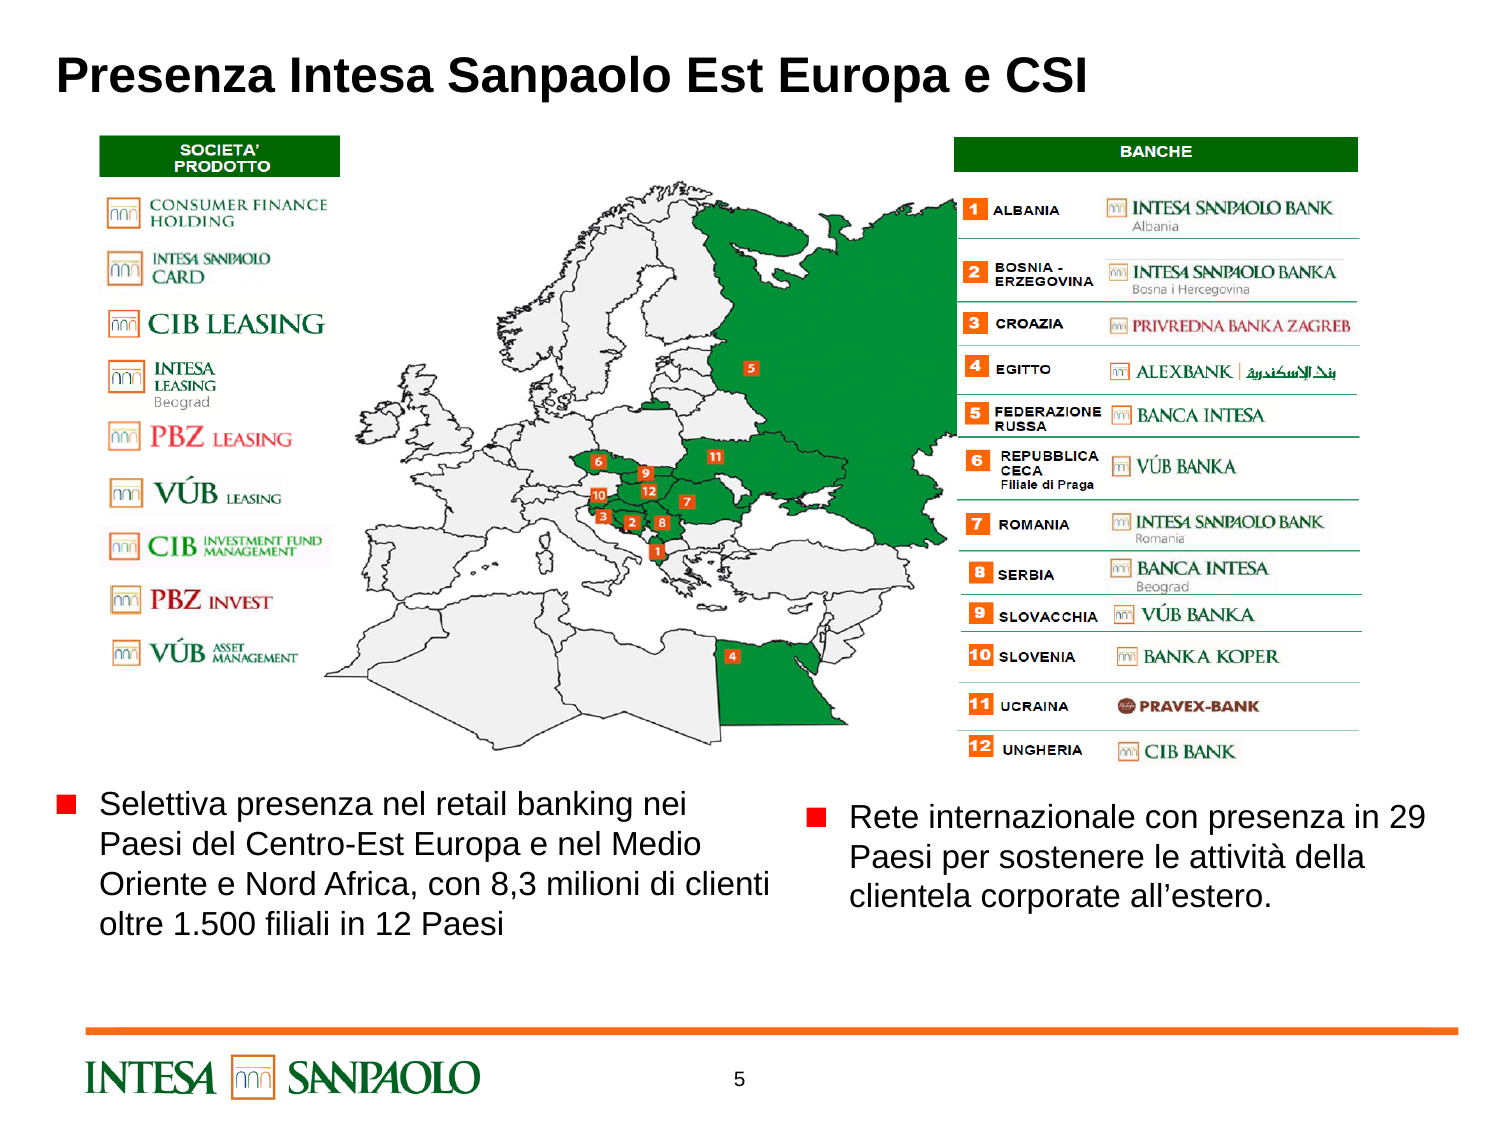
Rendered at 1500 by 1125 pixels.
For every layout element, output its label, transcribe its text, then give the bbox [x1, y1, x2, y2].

text_box Rete internazionale con presenza in 29 Paesi per sostenere le attività della clientela corporate all’estero. [787, 787, 1463, 922]
picture [82, 1052, 482, 1102]
text_box Presenza Intesa Sanpaolo Est Europa e CSI [41, 42, 1500, 126]
text_box [115, 1027, 1430, 1035]
picture [52, 113, 1405, 888]
text_box Selettiva presenza nel retail banking nei Paesi del Centro-Est Europa e nel Medio Oriente e Nord Africa, con 8,3 milioni di clienti oltre 1.500 filiali in 12 Paesi [37, 774, 788, 950]
